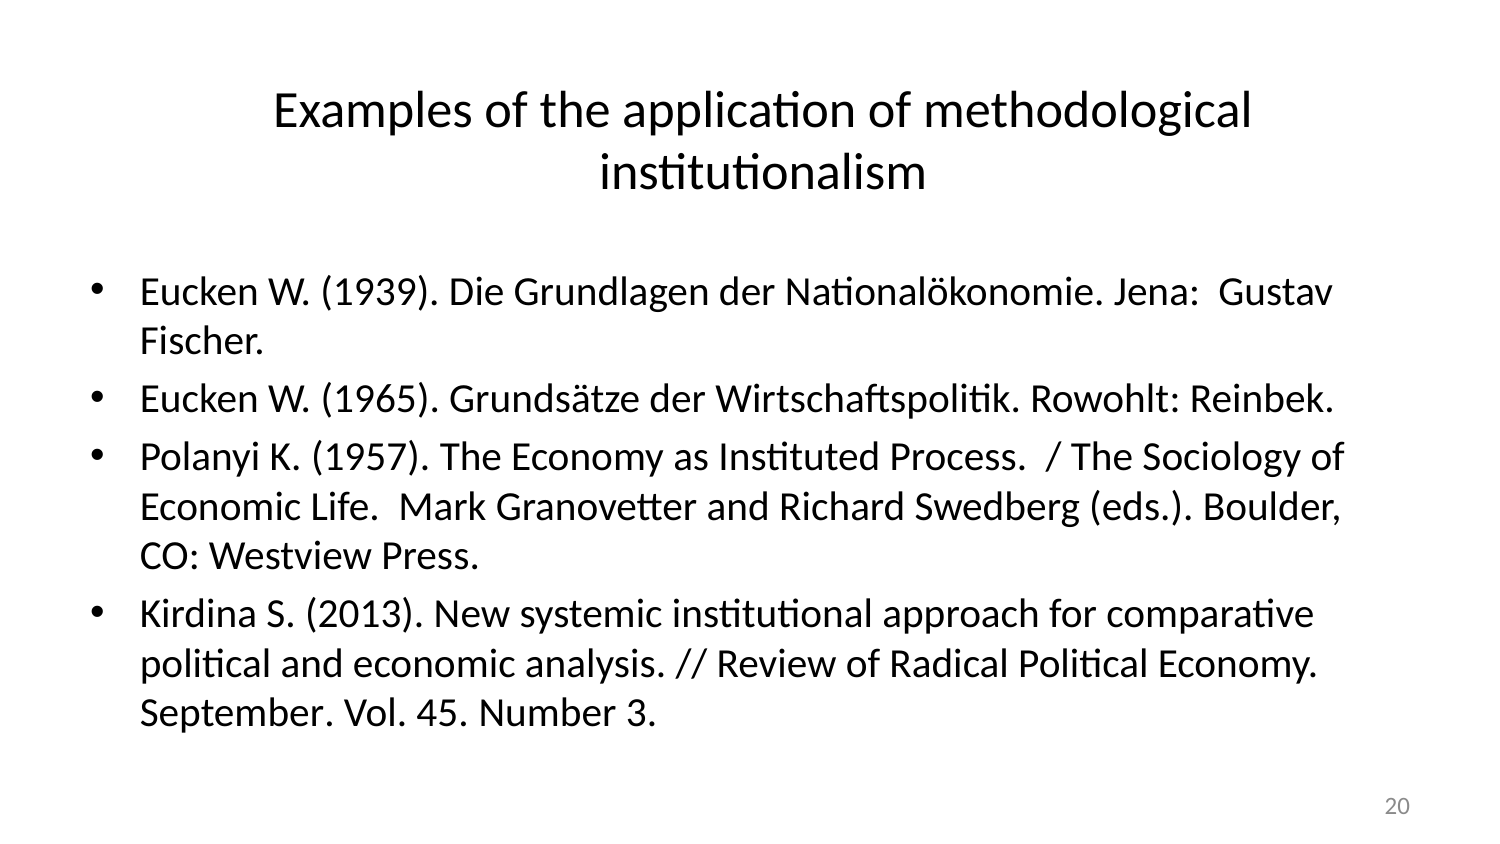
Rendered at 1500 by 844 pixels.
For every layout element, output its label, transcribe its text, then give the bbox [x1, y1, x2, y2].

title Examples of the application of methodological institutionalism [88, 67, 1439, 209]
list Eucken W. (1939). Die Grundlagen der Nationalökonomie. Jena: Gustav Fischer. Eucken W. (1965). Grundsätze der Wirtschaftspolitik. Rowohlt: Reinbek. Polanyi K. (1957). The Economy as Instituted Process. / The Sociology of Economic Life. Mark Granovetter and Richard Swedberg (eds.). Boulder, CO: Westview Press. Kirdina S. (2013). New systemic institutional approach for comparative political and economic analysis. // Review of Radical Political Economy. September. Vol. 45. Number 3. [75, 256, 1425, 754]
slide_number 20 [1074, 782, 1425, 827]
